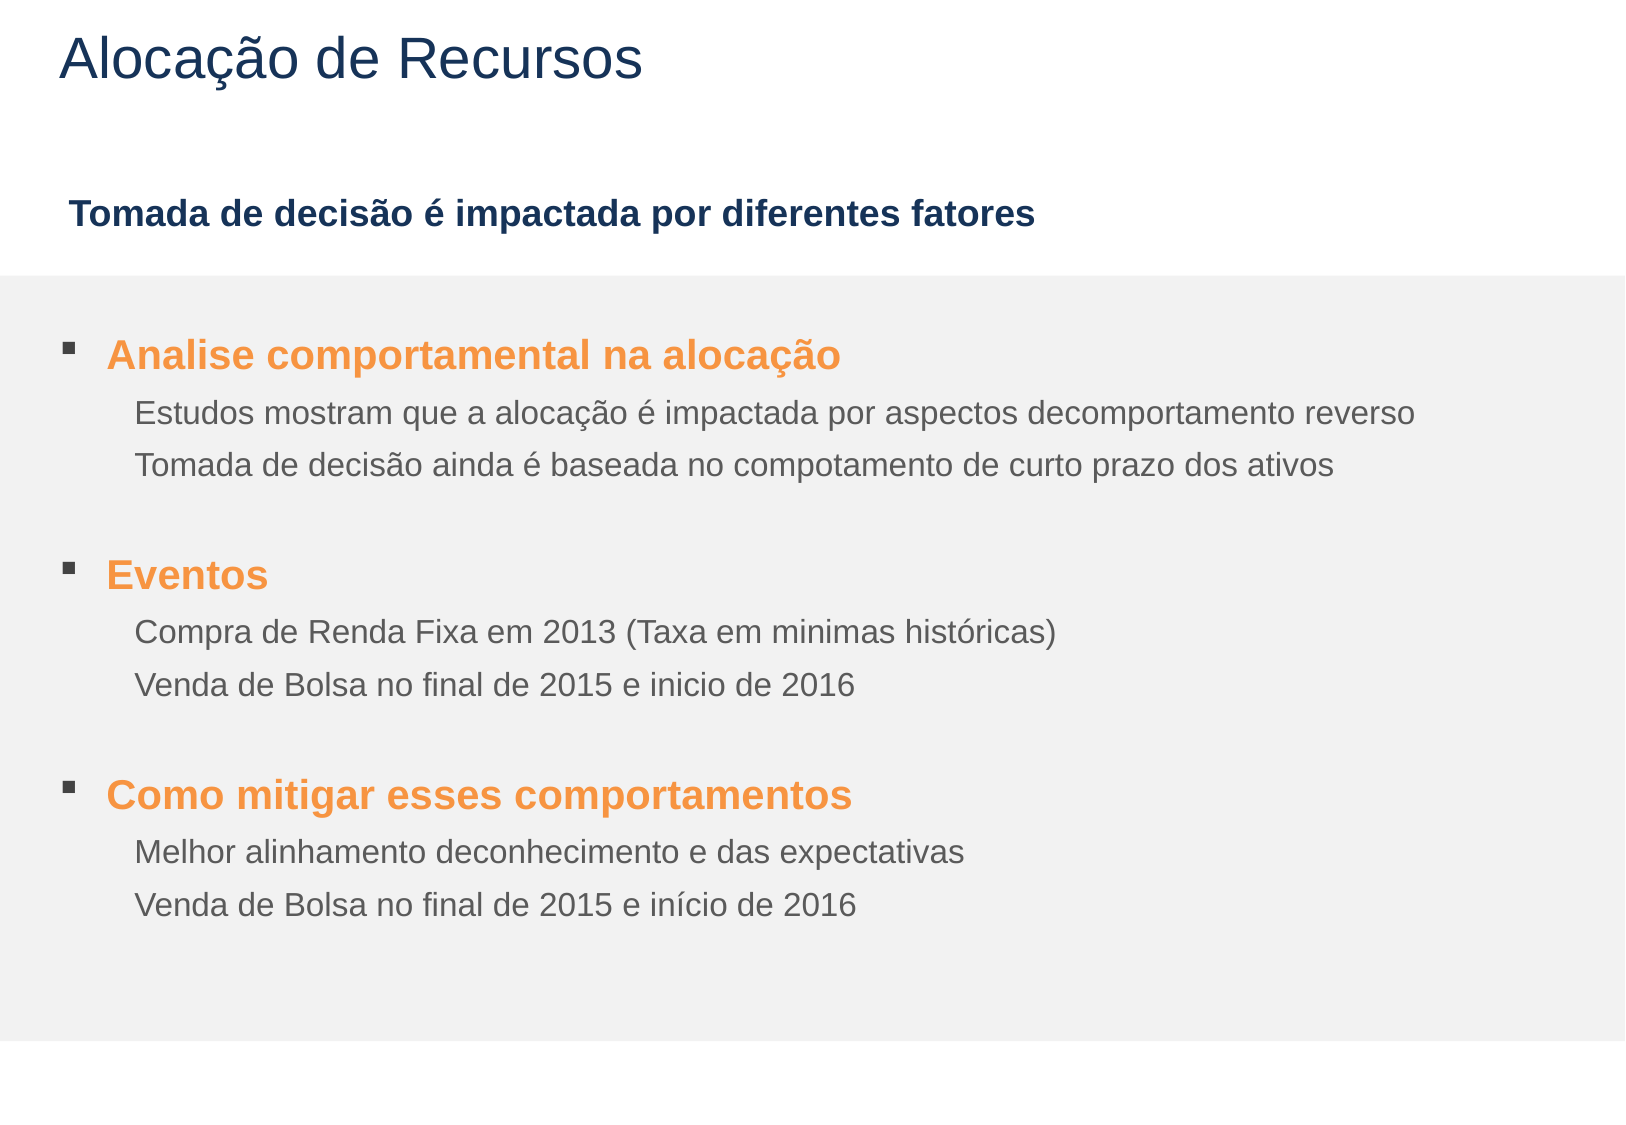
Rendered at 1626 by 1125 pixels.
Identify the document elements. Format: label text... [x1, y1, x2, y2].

text_box Analise comportamental na alocação Estudos mostram que a alocação é impactada por aspectos decomportamento reverso Tomada de decisão ainda é baseada no compotamento de curto prazo dos ativos Eventos Compra de Renda Fixa em 2013 (Taxa em minimas históricas) Venda de Bolsa no final de 2015 e inicio de 2016 Como mitigar esses comportamentos Melhor alinhamento deconhecimento e das expectativas Venda de Bolsa no final de 2015 e início de 2016 [44, 320, 1593, 983]
title Alocação de Recursos [44, 20, 1463, 149]
text_box Tomada de decisão é impactada por diferentes fatores [53, 182, 1222, 242]
text_box [0, 275, 1625, 1042]
